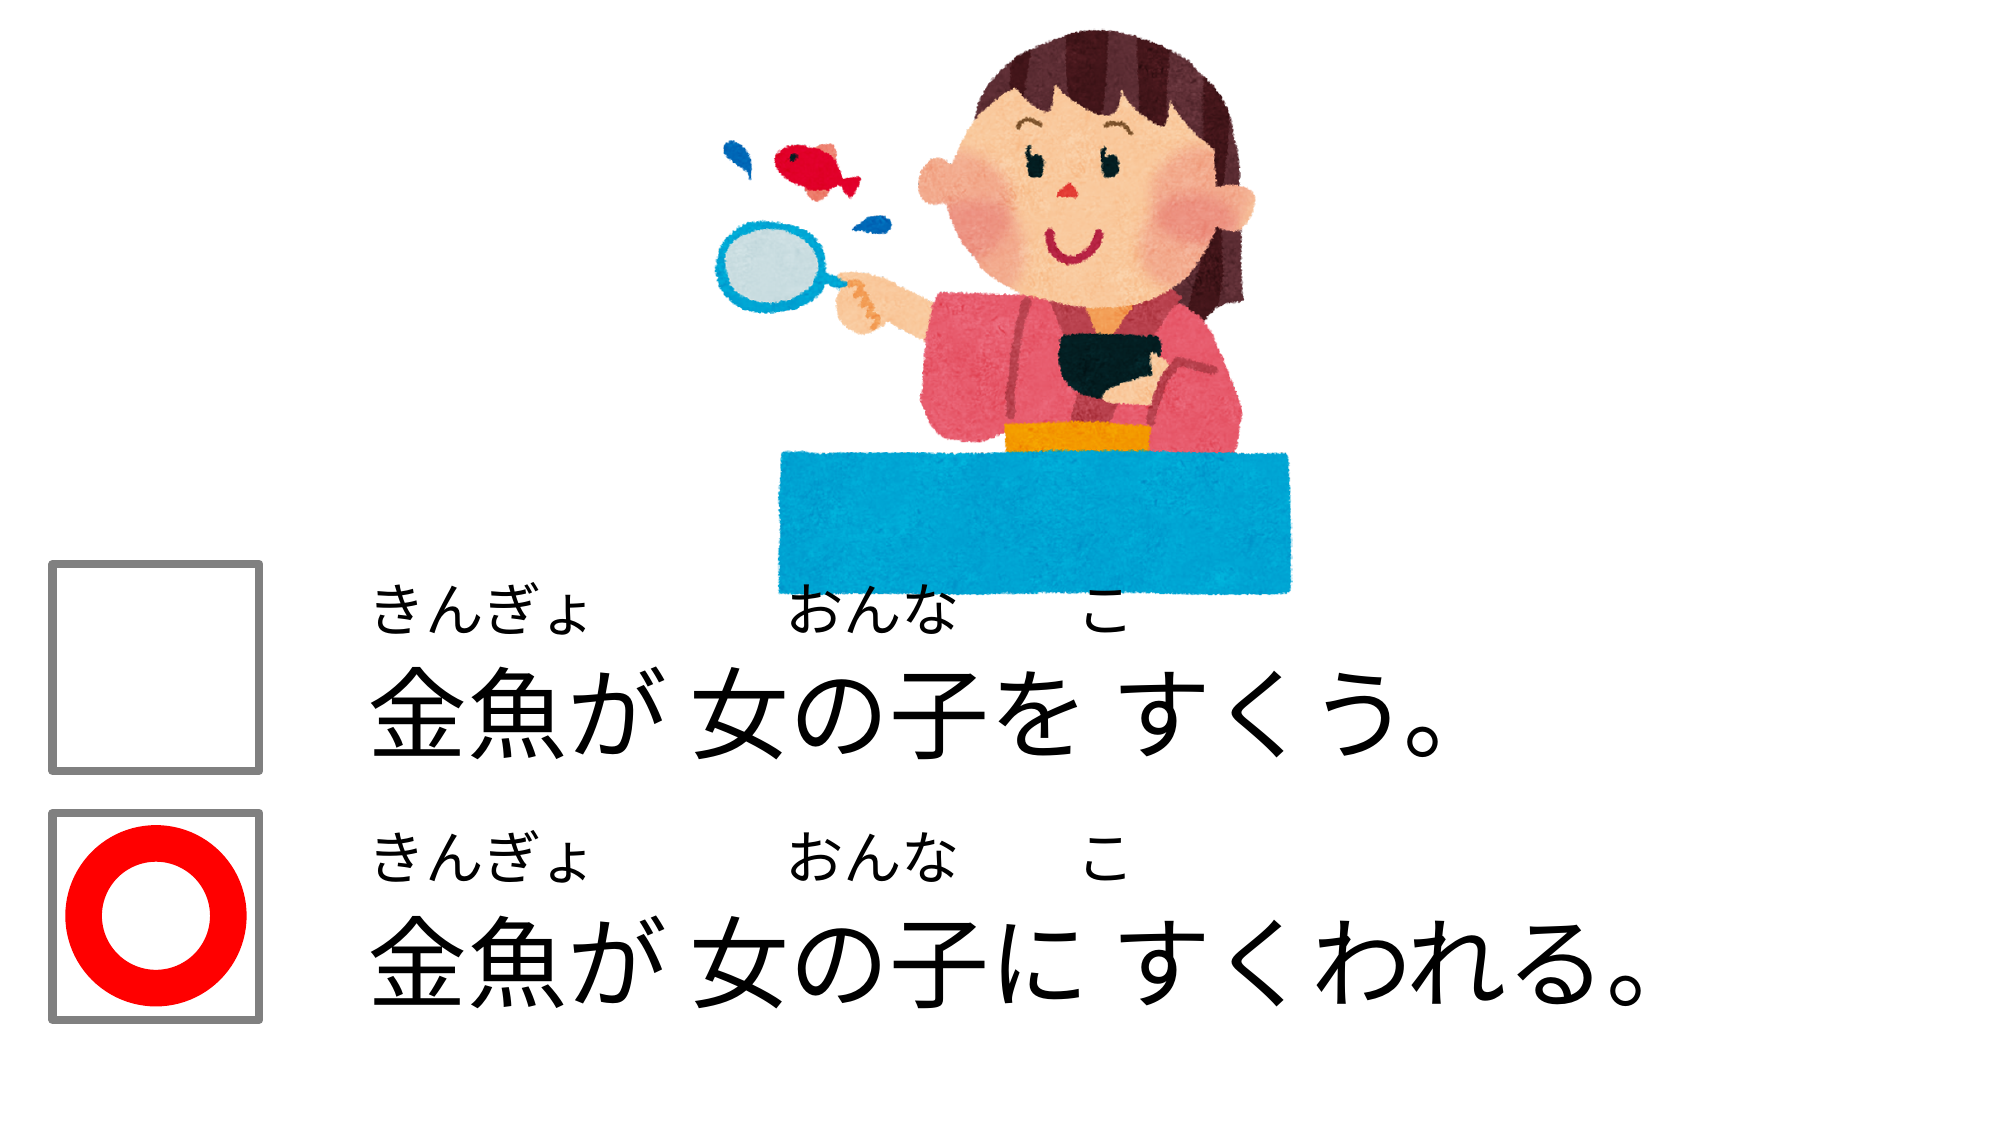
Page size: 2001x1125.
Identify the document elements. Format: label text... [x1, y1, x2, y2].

picture [690, 16, 1310, 609]
text_box 金魚が 女の子に すくわれる。 [352, 901, 1948, 1020]
text_box [66, 826, 246, 1006]
text_box [52, 813, 260, 1020]
text_box きんぎょ おんな こ [352, 812, 1948, 901]
text_box [52, 564, 260, 771]
text_box 金魚が 女の子を すくう。 [352, 653, 1948, 771]
text_box きんぎょ おんな こ [352, 564, 1948, 653]
